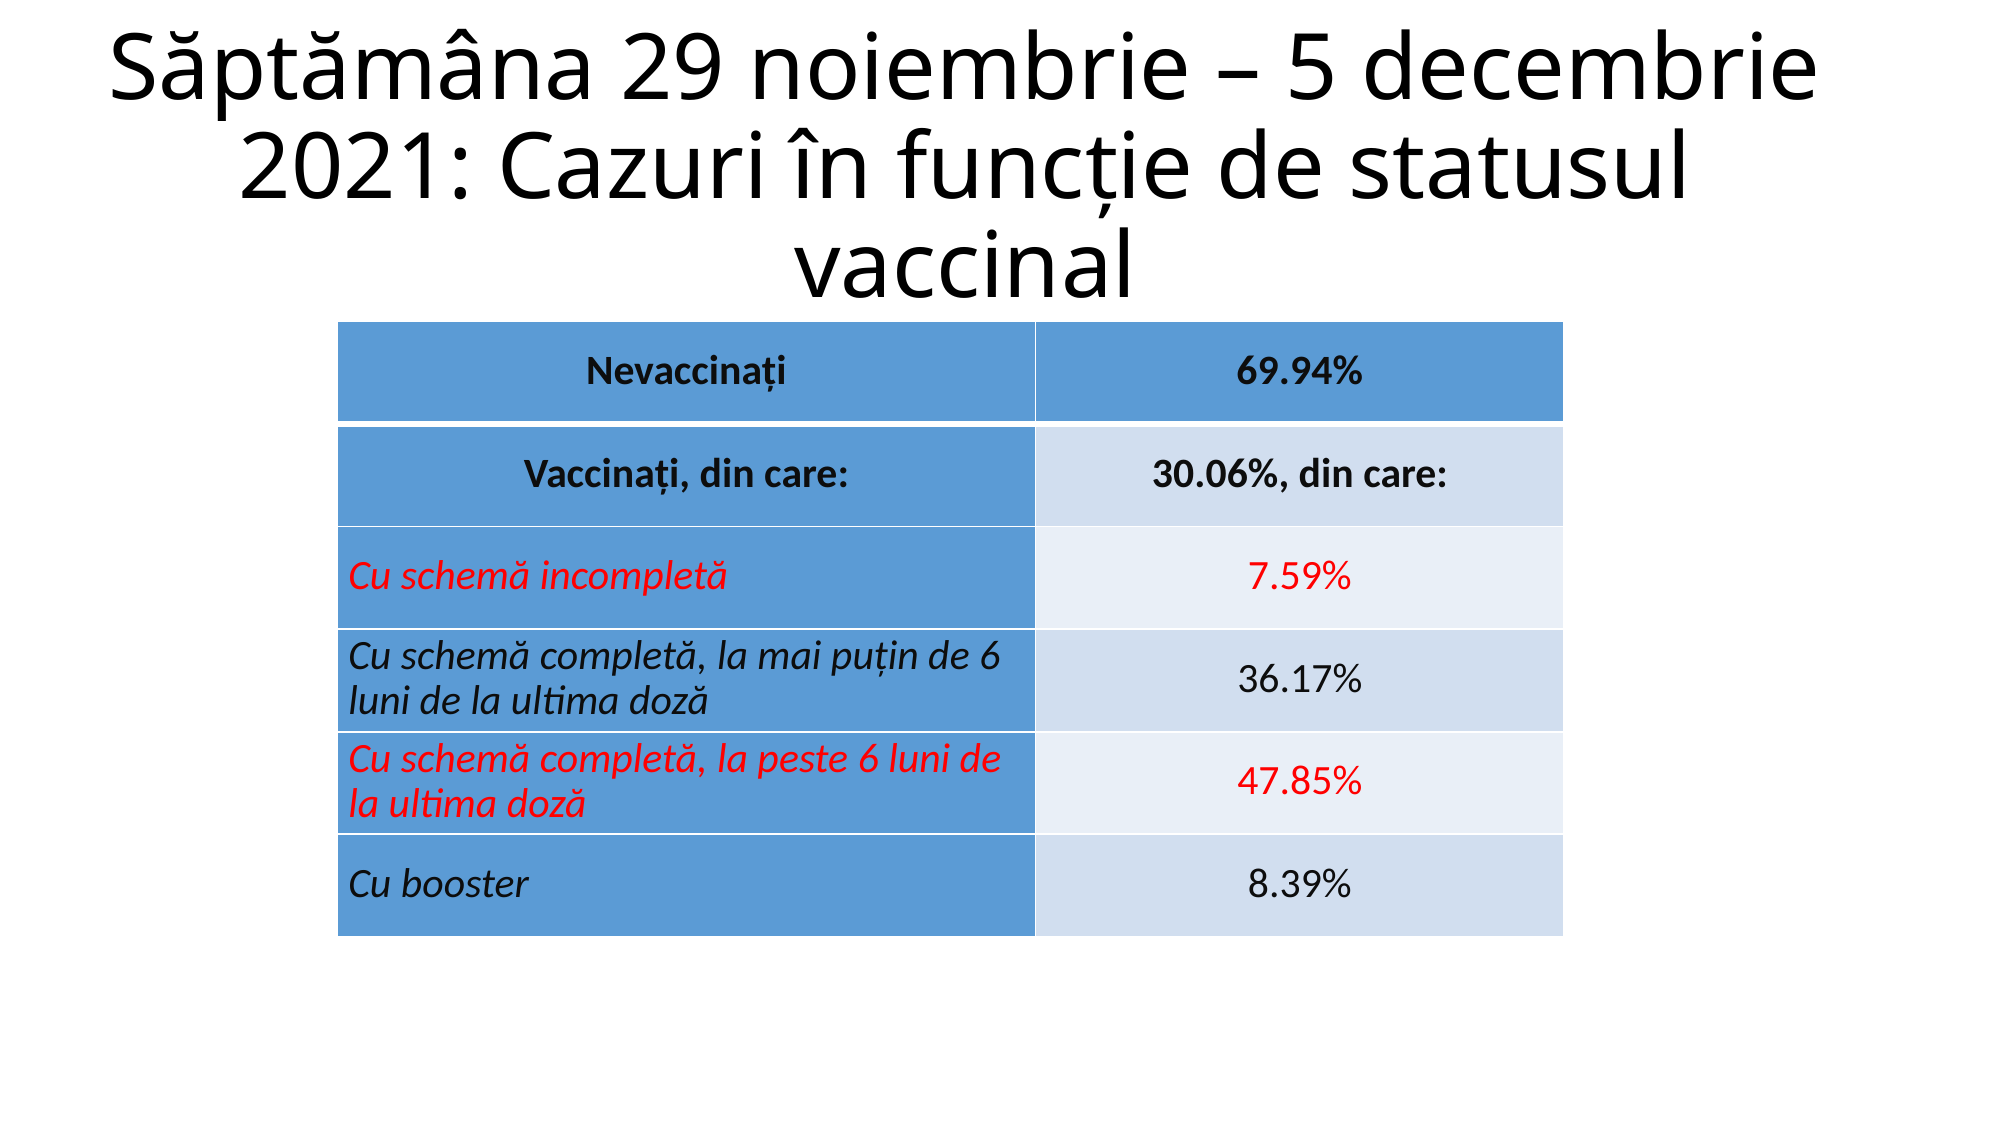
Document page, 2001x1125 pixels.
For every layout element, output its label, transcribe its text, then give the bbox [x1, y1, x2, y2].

table_cell 36.17% [1036, 630, 1563, 731]
table_cell Cu schemă completă, la peste 6 luni de la ultima doză [338, 733, 1035, 833]
title Săptămâna 29 noiembrie – 5 decembrie 2021: Cazuri în funcție de statusul vaccinal [68, 59, 1863, 278]
table_cell Cu schemă incompletă [338, 527, 1035, 628]
table_cell 30.06%, din care: [1036, 427, 1563, 526]
table_header Nevaccinați [338, 322, 1035, 421]
table_cell 8.39% [1036, 835, 1563, 936]
table_cell 7.59% [1036, 527, 1563, 628]
table_header 69.94% [1036, 322, 1563, 421]
table_cell Cu booster [338, 835, 1035, 936]
table_cell 47.85% [1036, 733, 1563, 833]
table_cell Vaccinați, din care: [338, 427, 1035, 526]
table_cell Cu schemă completă, la mai puțin de 6 luni de la ultima doză [338, 630, 1035, 731]
